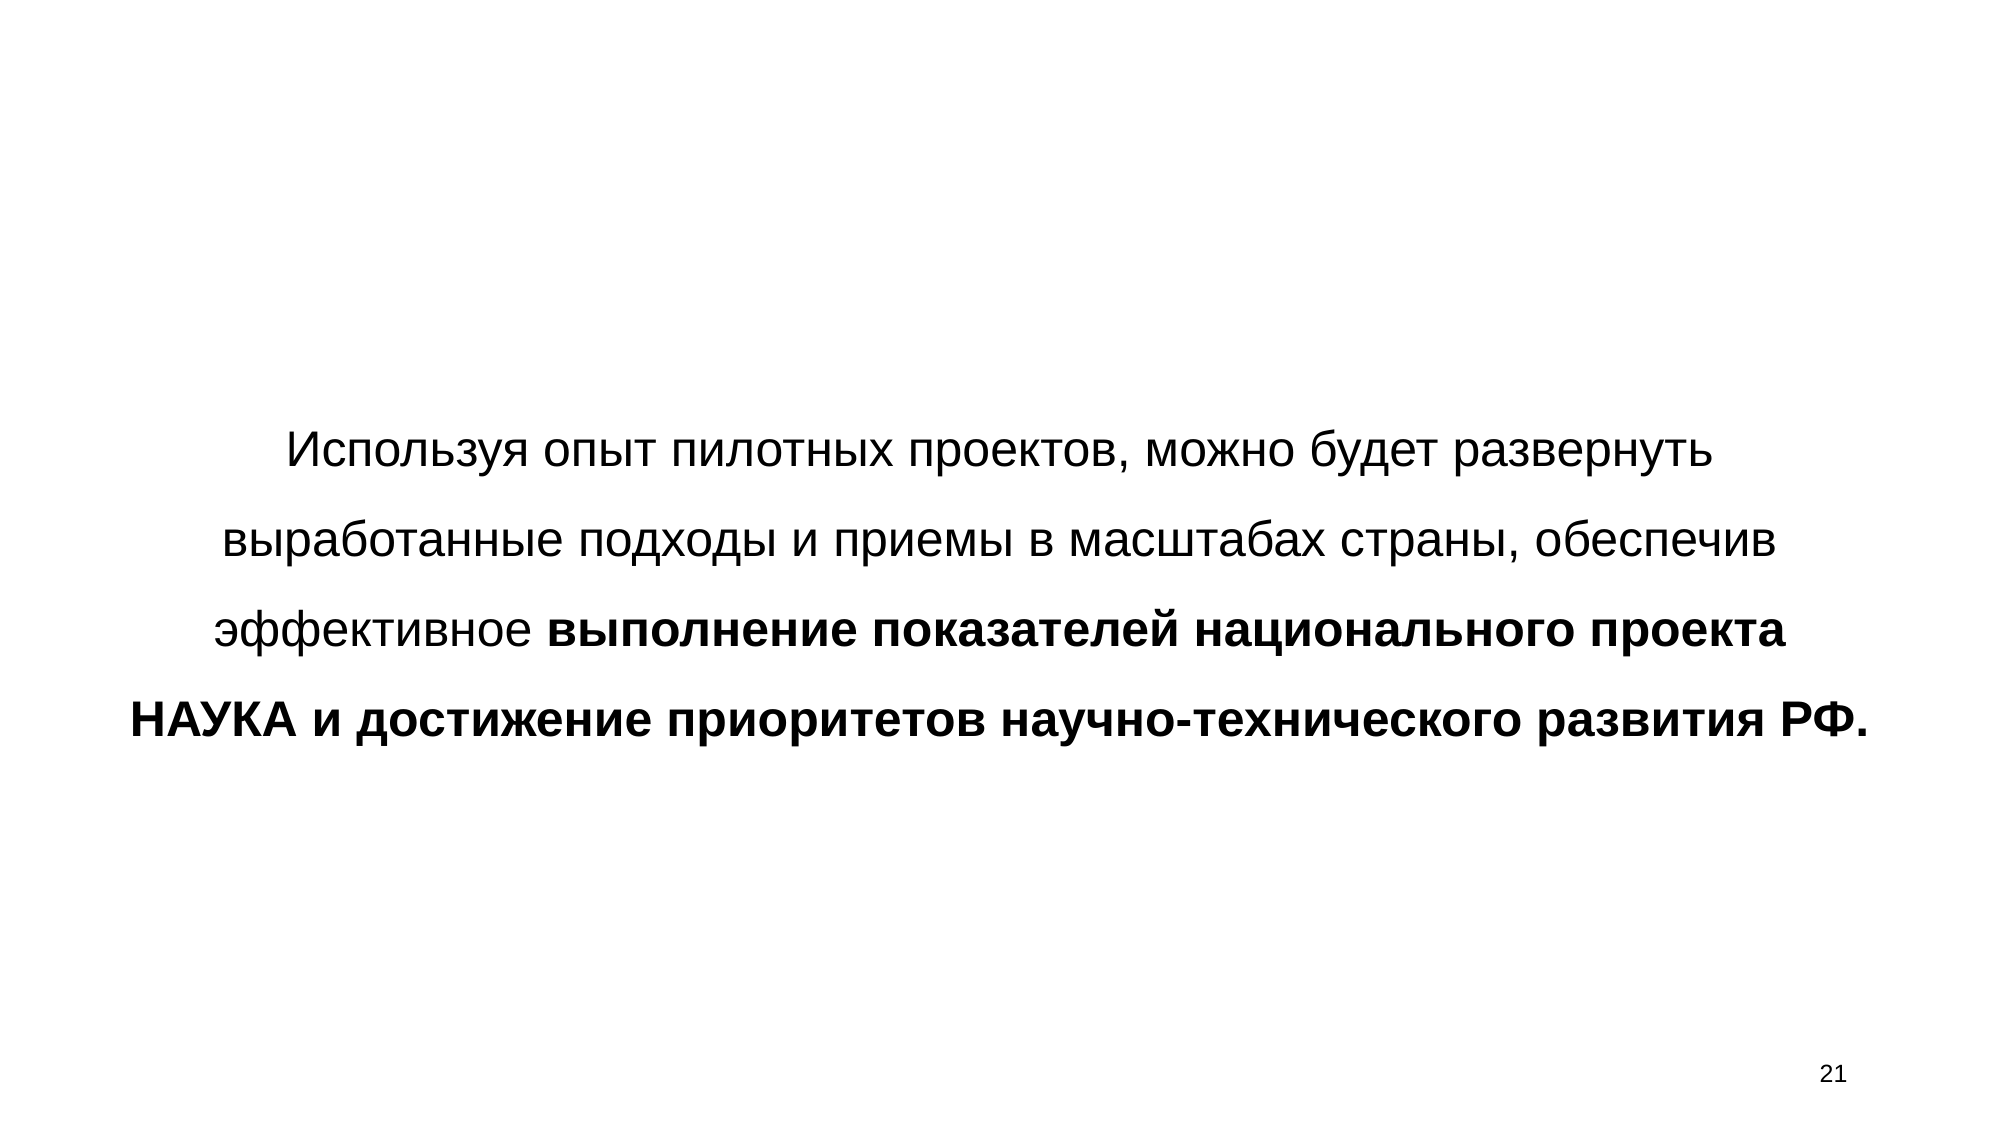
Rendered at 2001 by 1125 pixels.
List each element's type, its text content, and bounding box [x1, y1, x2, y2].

text_box Используя опыт пилотных проектов, можно будет развернуть выработанные подходы и приемы в масштабах страны, обеспечив эффективное выполнение показателей национального проекта НАУКА и достижение приоритетов научно-технического развития РФ. [109, 378, 1891, 754]
slide_number 21 [1412, 1042, 1863, 1103]
